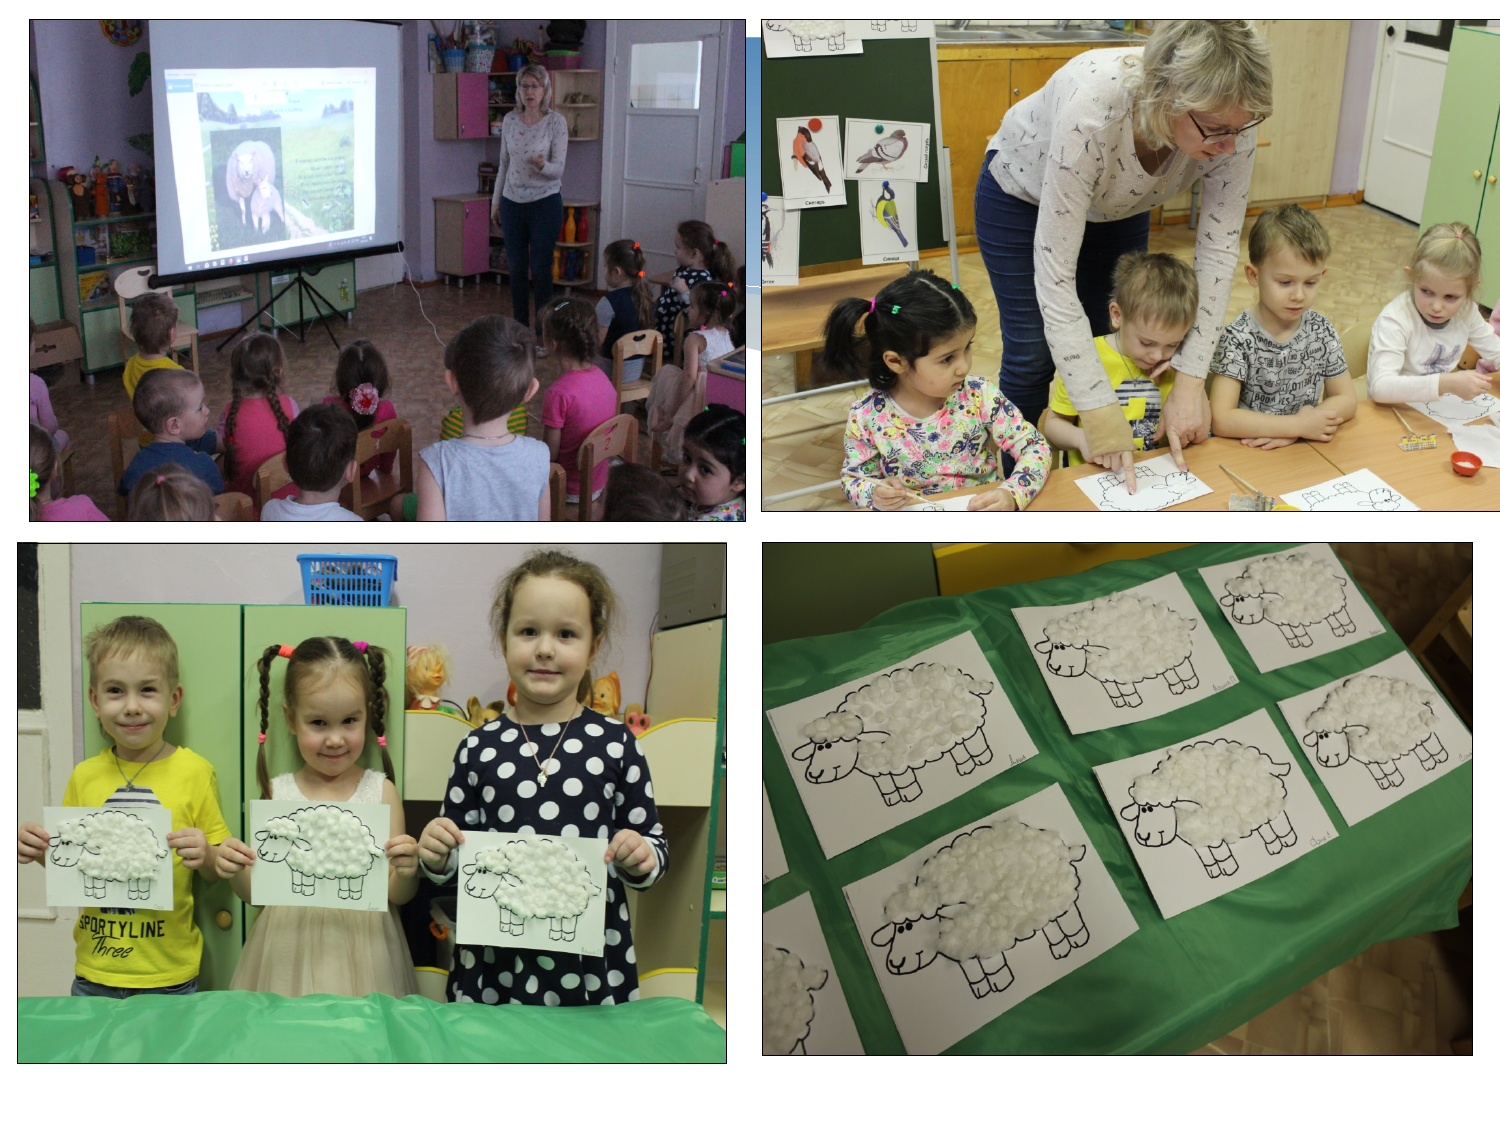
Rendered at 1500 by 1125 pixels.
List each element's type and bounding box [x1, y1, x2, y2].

list [29, 18, 746, 522]
list [761, 18, 1500, 513]
picture [17, 542, 1474, 1064]
